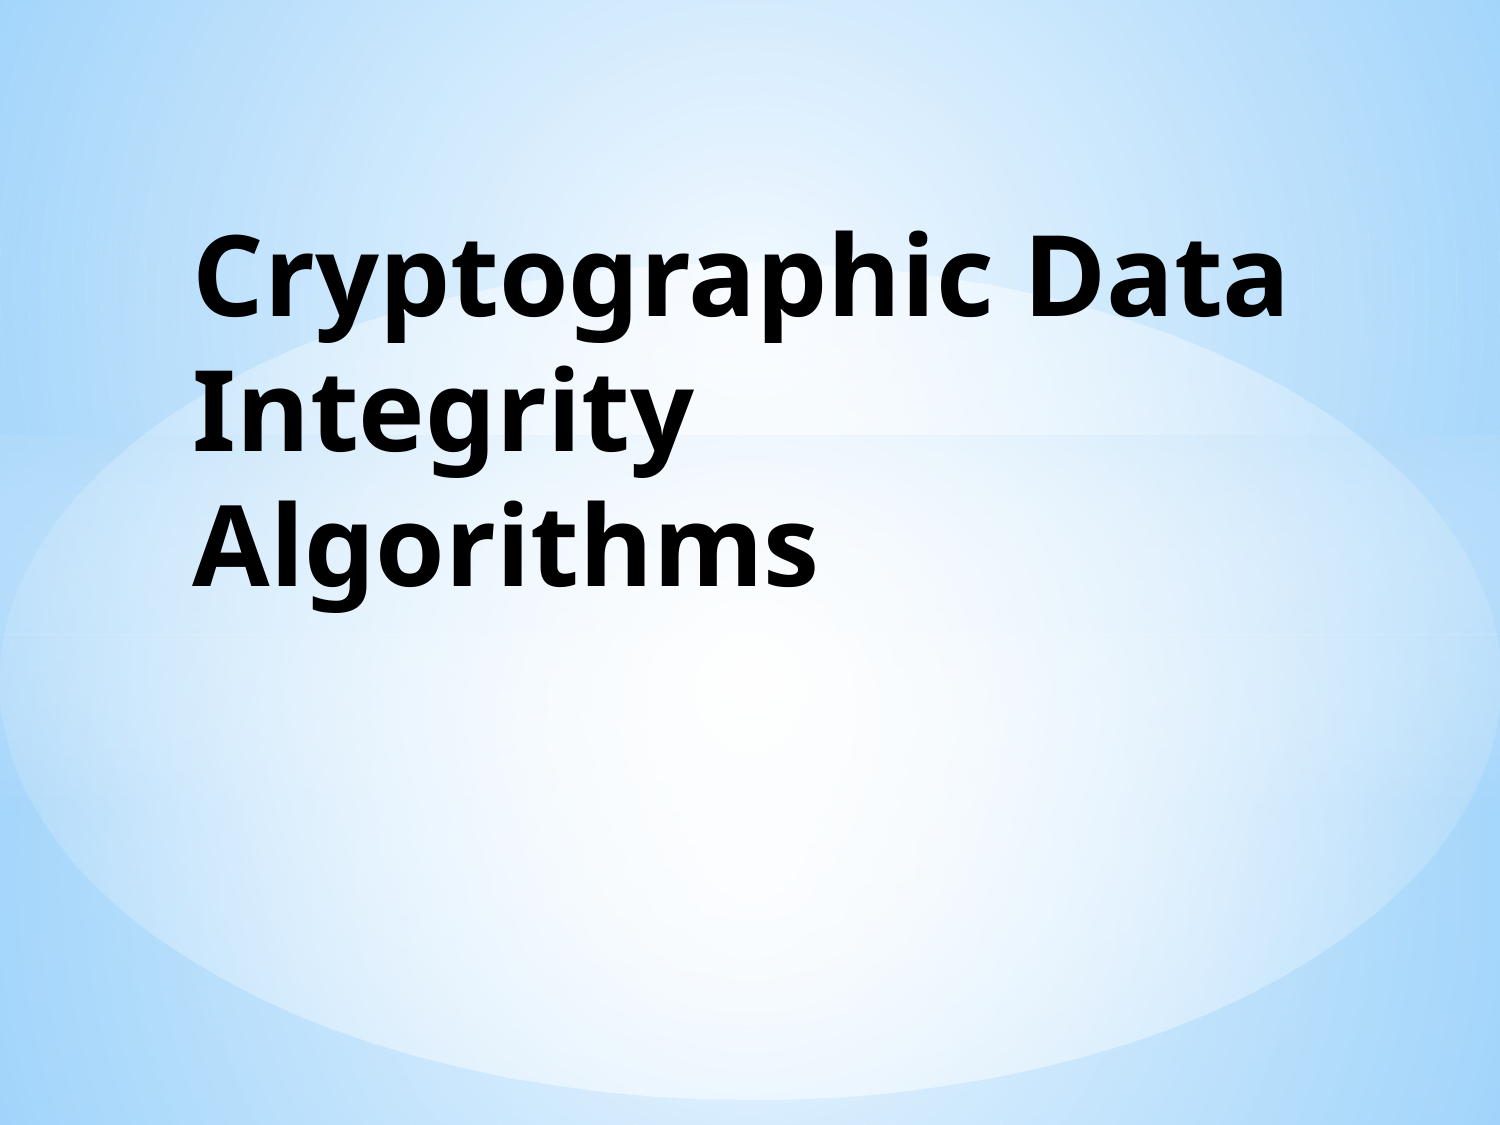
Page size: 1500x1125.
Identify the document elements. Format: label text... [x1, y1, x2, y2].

title Cryptographic Data Integrity Algorithms [147, 196, 1325, 491]
